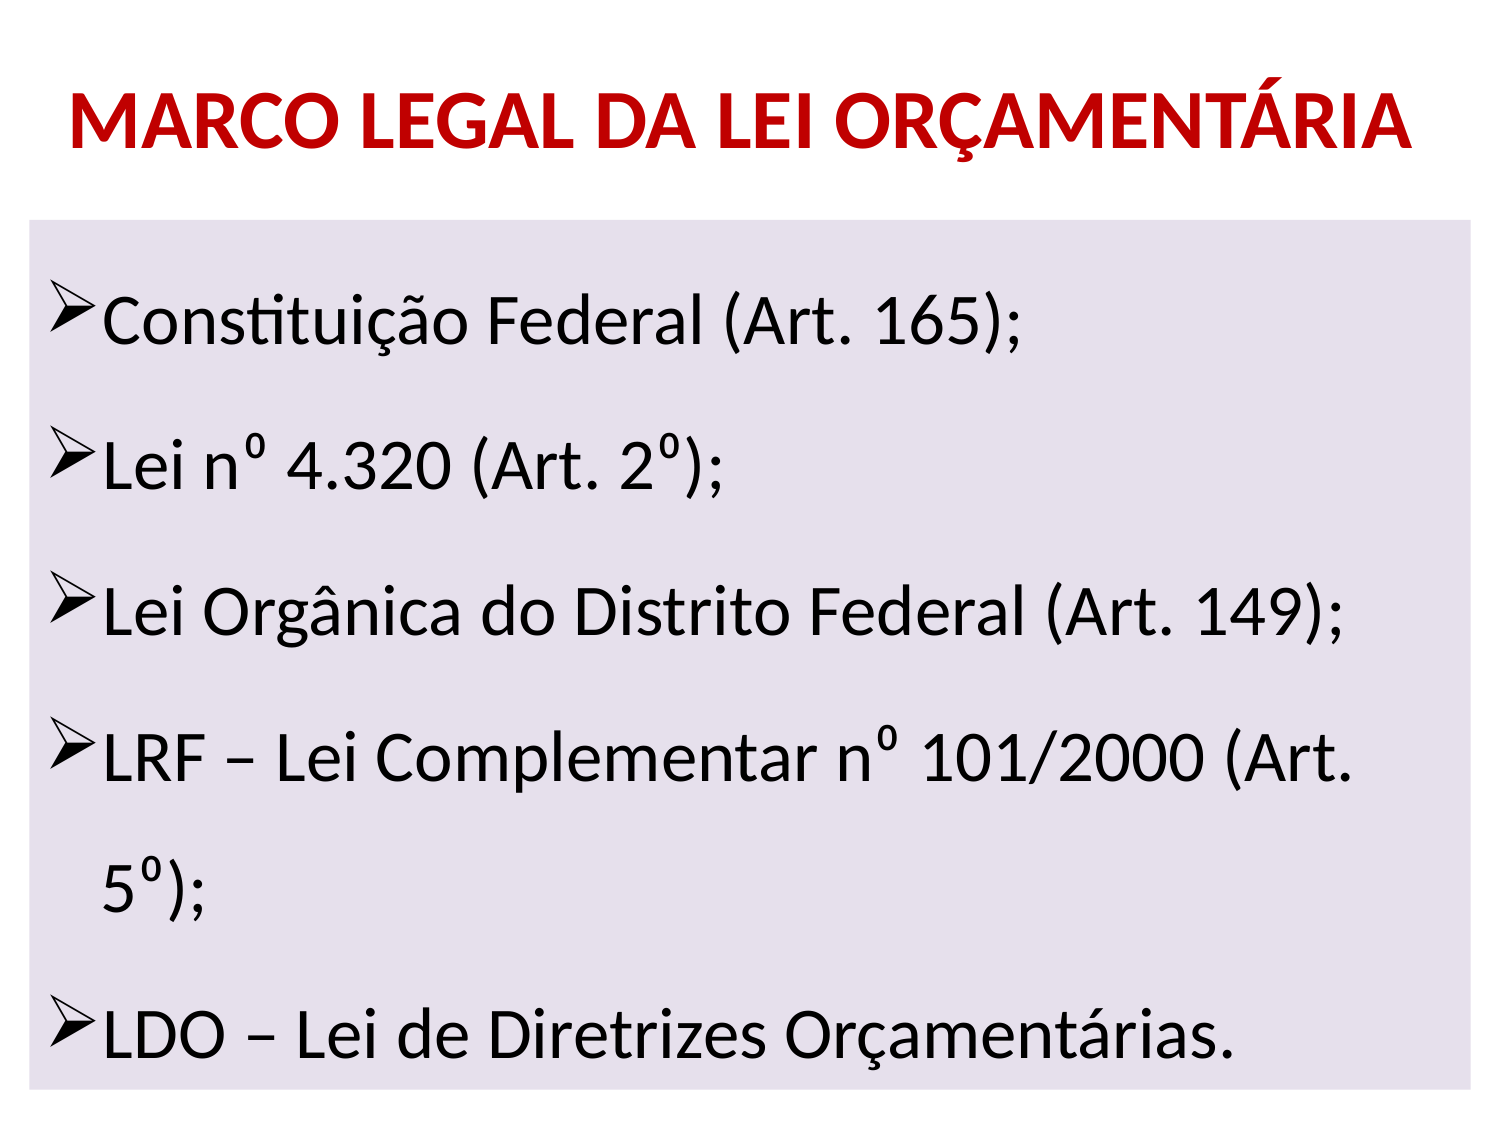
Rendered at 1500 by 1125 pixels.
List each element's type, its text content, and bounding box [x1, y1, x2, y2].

list Constituição Federal (Art. 165); Lei n⁰ 4.320 (Art. 2⁰); Lei Orgânica do Distrito Federal (Art. 149); LRF – Lei Complementar n⁰ 101/2000 (Art. 5⁰); LDO – Lei de Diretrizes Orçamentárias. [29, 219, 1471, 1090]
title MARCO LEGAL DA LEI ORÇAMENTÁRIA [46, 45, 1454, 185]
